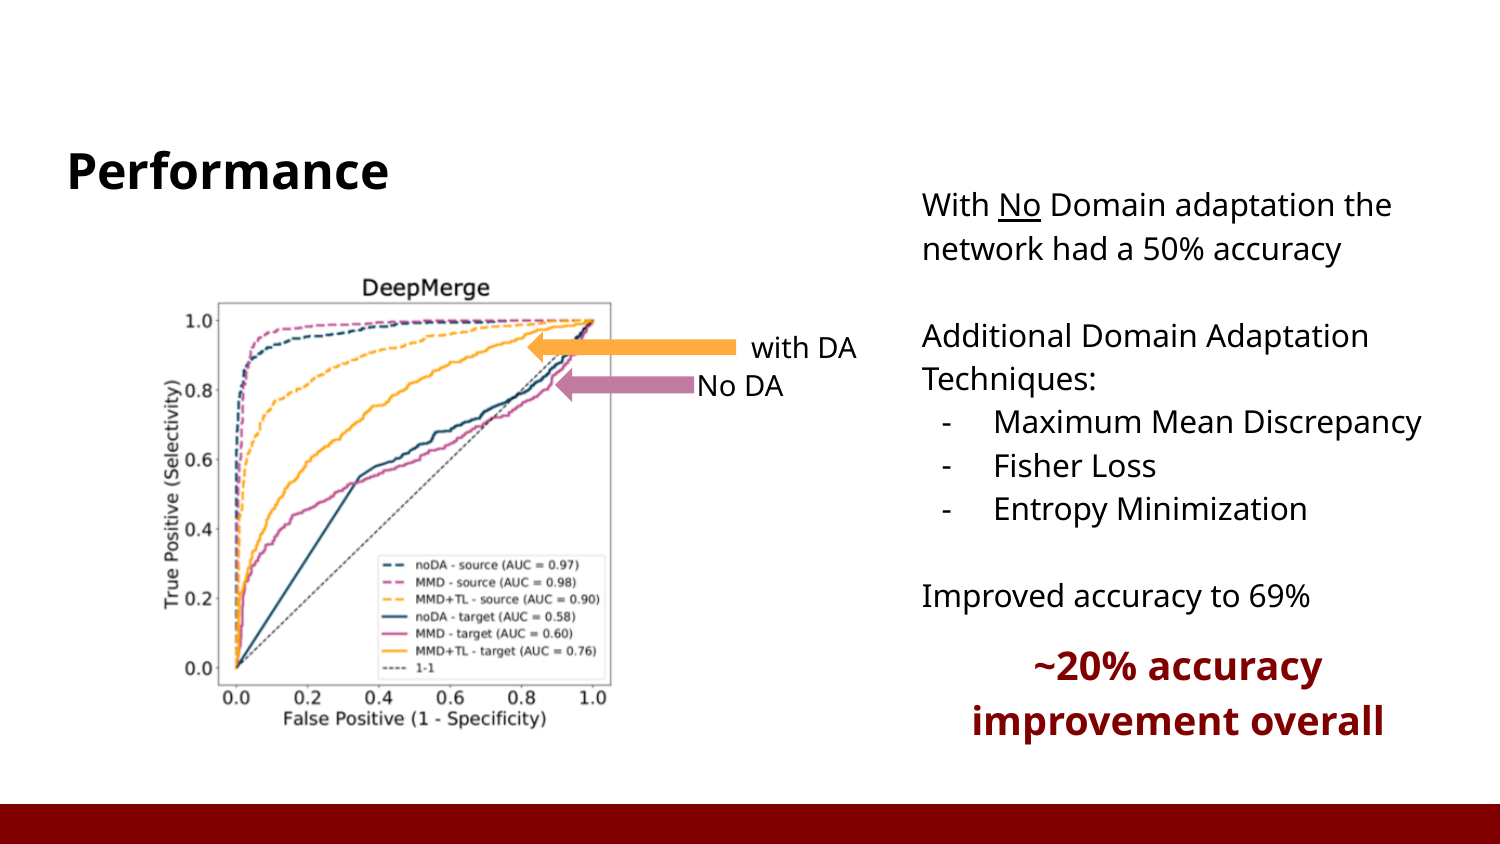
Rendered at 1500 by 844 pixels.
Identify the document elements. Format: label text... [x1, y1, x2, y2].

text_box with DA [736, 314, 962, 380]
text_box No DA [681, 351, 907, 417]
list With No Domain adaptation the network had a 50% accuracy Additional Domain Adaptation Techniques: Maximum Mean Discrepancy Fisher Loss Entropy Minimization Improved accuracy to 69% ~20% accuracy improvement overall [906, 164, 1450, 767]
title Performance [51, 91, 512, 216]
text_box [649, 339, 736, 356]
text_box [649, 376, 681, 394]
picture [132, 261, 645, 750]
